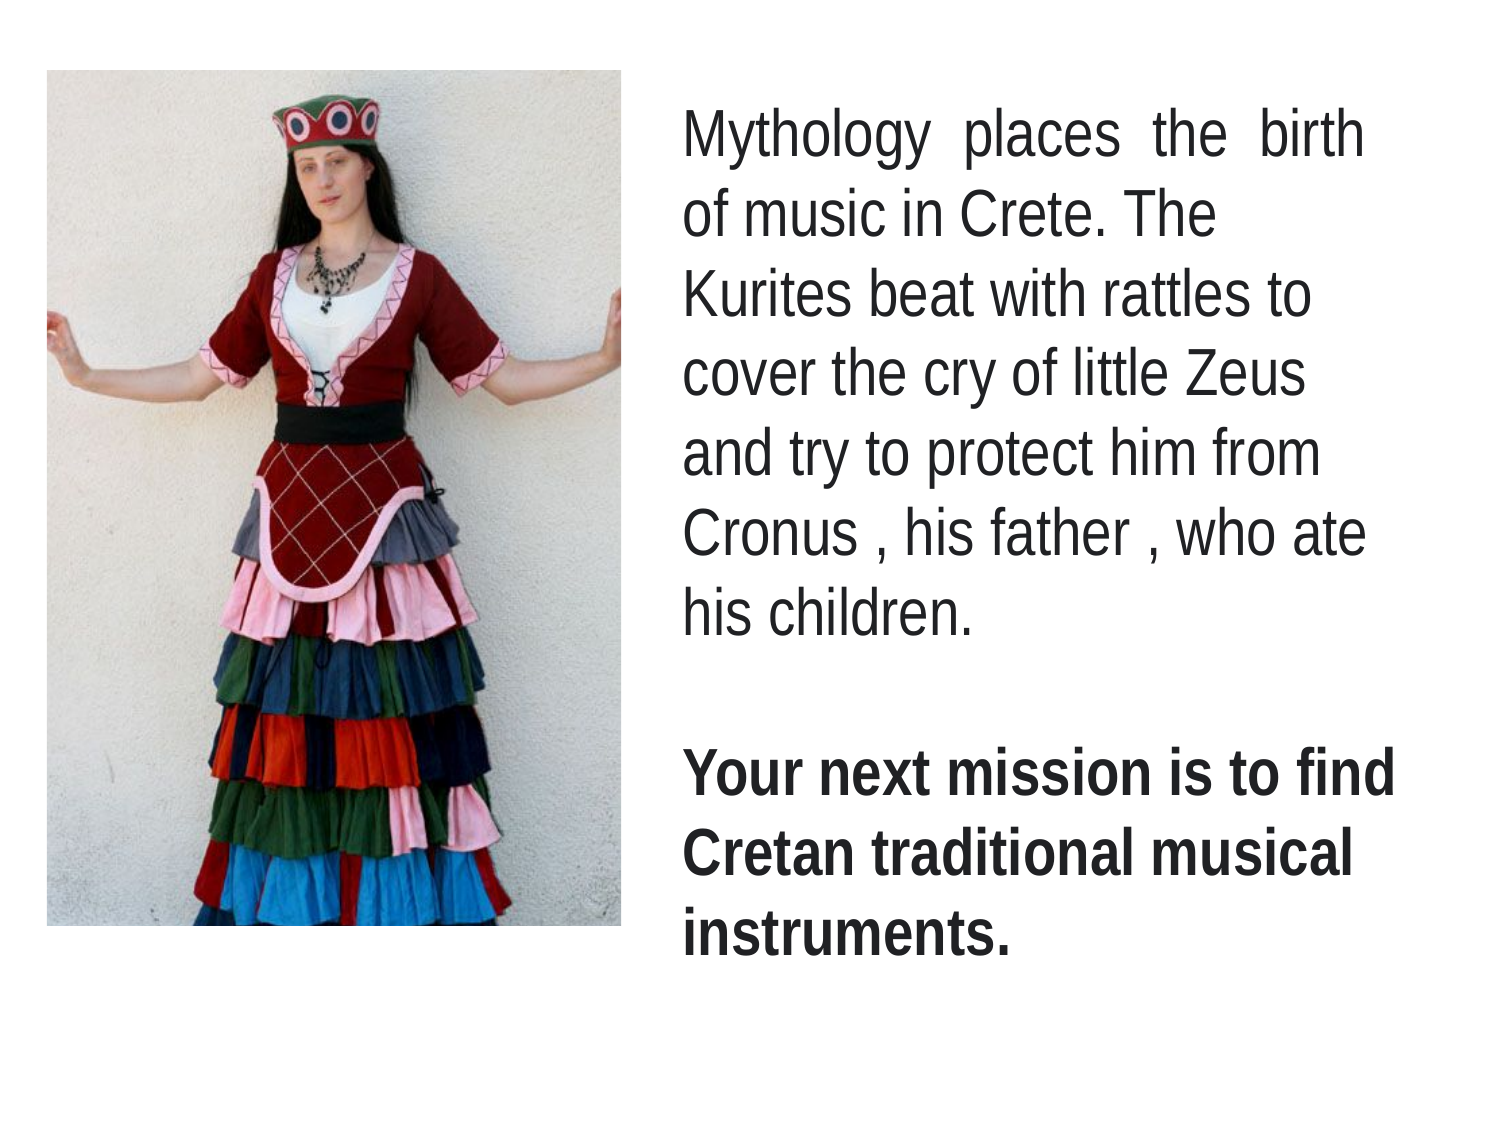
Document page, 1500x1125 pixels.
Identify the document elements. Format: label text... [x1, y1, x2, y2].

picture [46, 70, 622, 926]
text_box Mythology places the birth of music in Crete. The Kurites beat with rattles to cover the cry of little Zeus and try to protect him from Cronus , his father , who ate his children. Your next mission is to find Cretan traditional musical instruments. [667, 81, 1418, 977]
